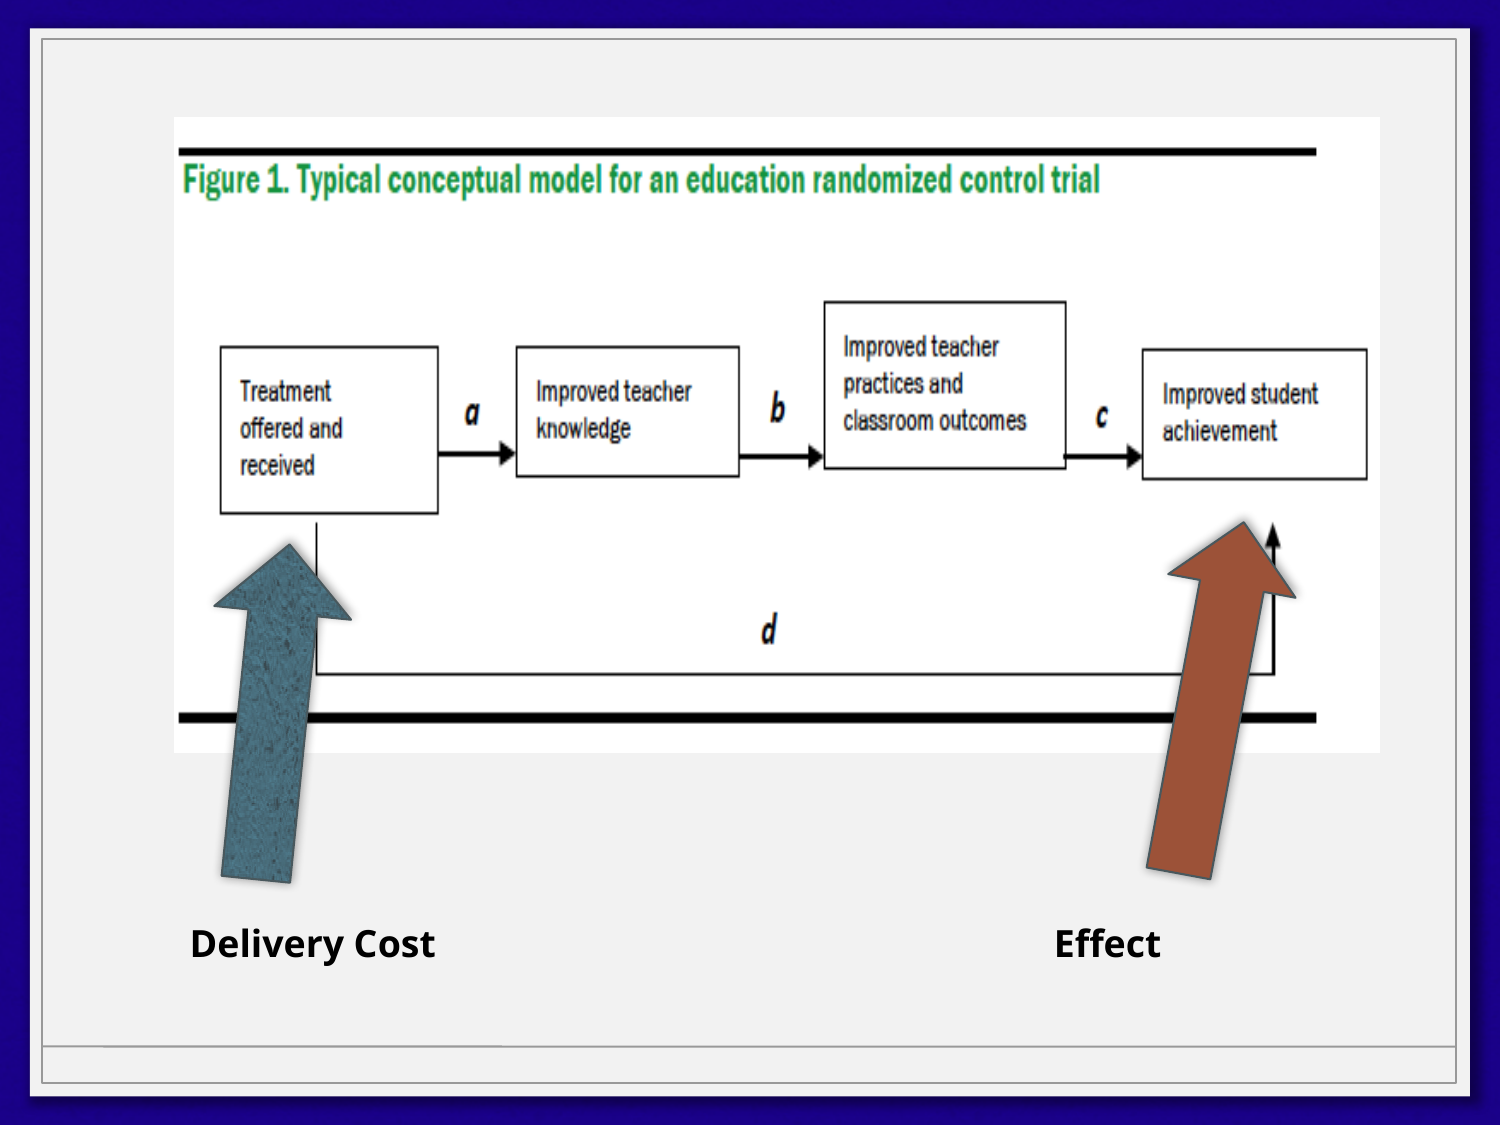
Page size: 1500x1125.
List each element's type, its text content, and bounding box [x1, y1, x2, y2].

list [174, 0, 1381, 934]
text_box Delivery Cost [174, 948, 475, 973]
text_box Effect [1039, 950, 1177, 973]
